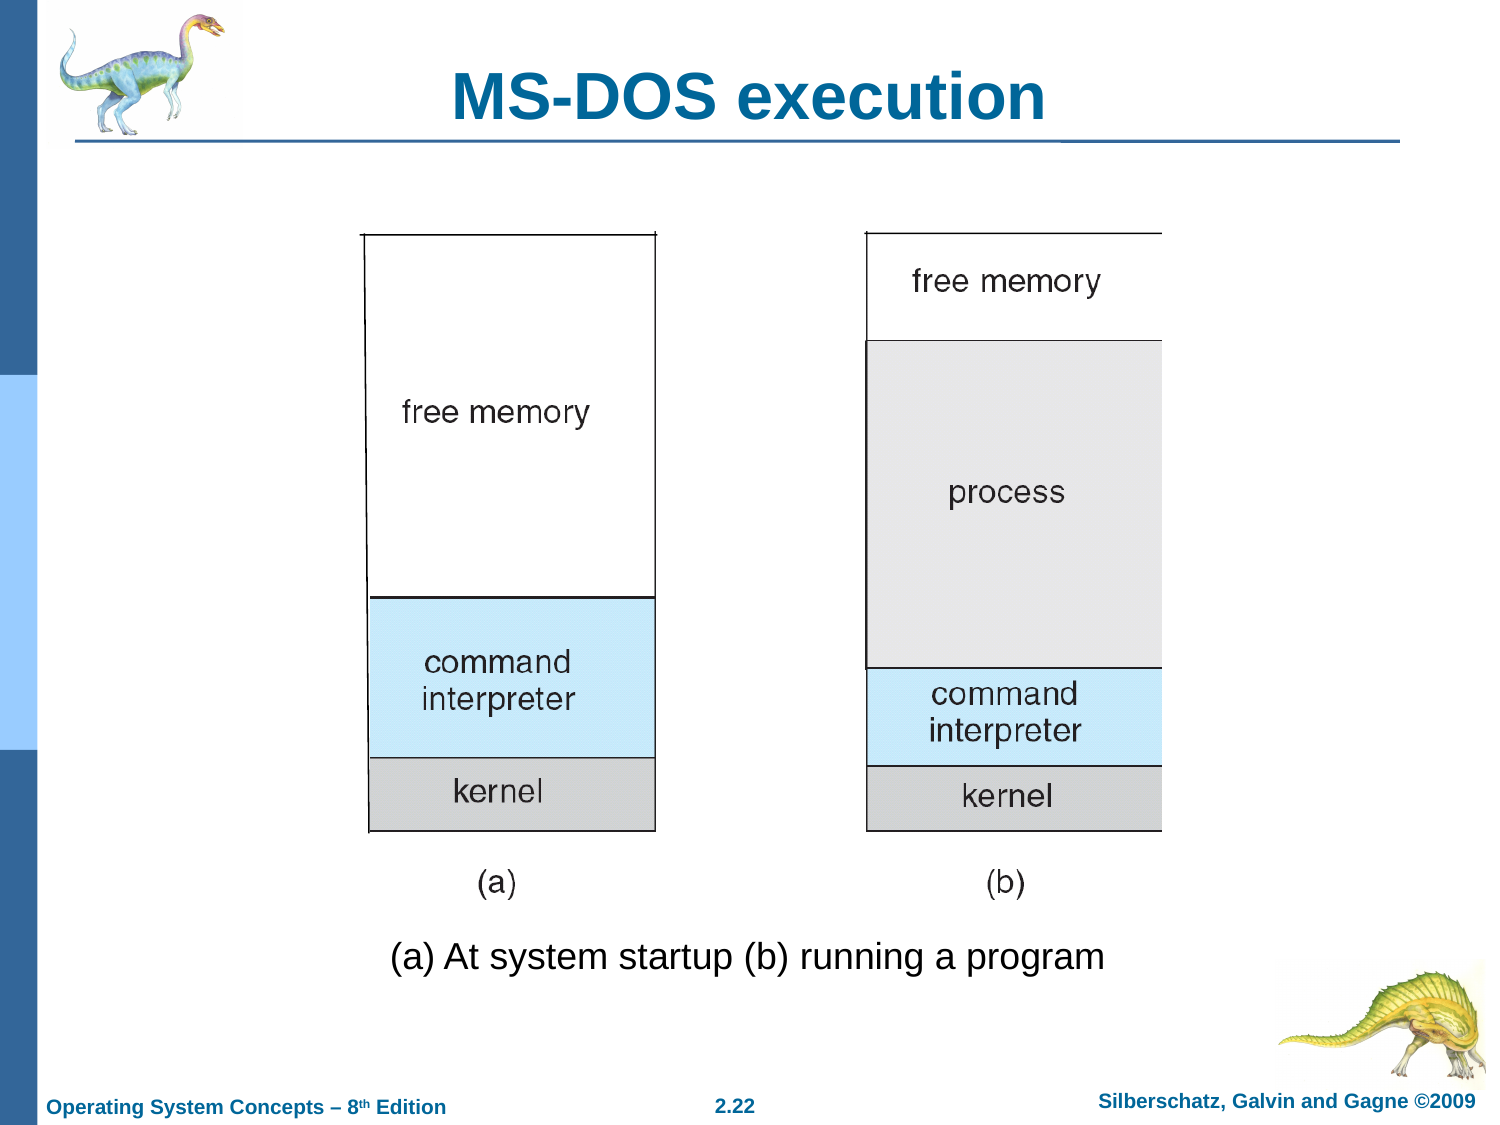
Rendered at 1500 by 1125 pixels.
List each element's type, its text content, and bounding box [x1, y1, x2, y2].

list [137, 187, 1426, 1063]
picture [1275, 959, 1486, 1090]
title MS-DOS execution [74, 45, 1426, 141]
text_box (a) At system startup (b) running a program [374, 925, 1125, 1043]
picture [369, 231, 1163, 901]
picture [46, 0, 243, 149]
